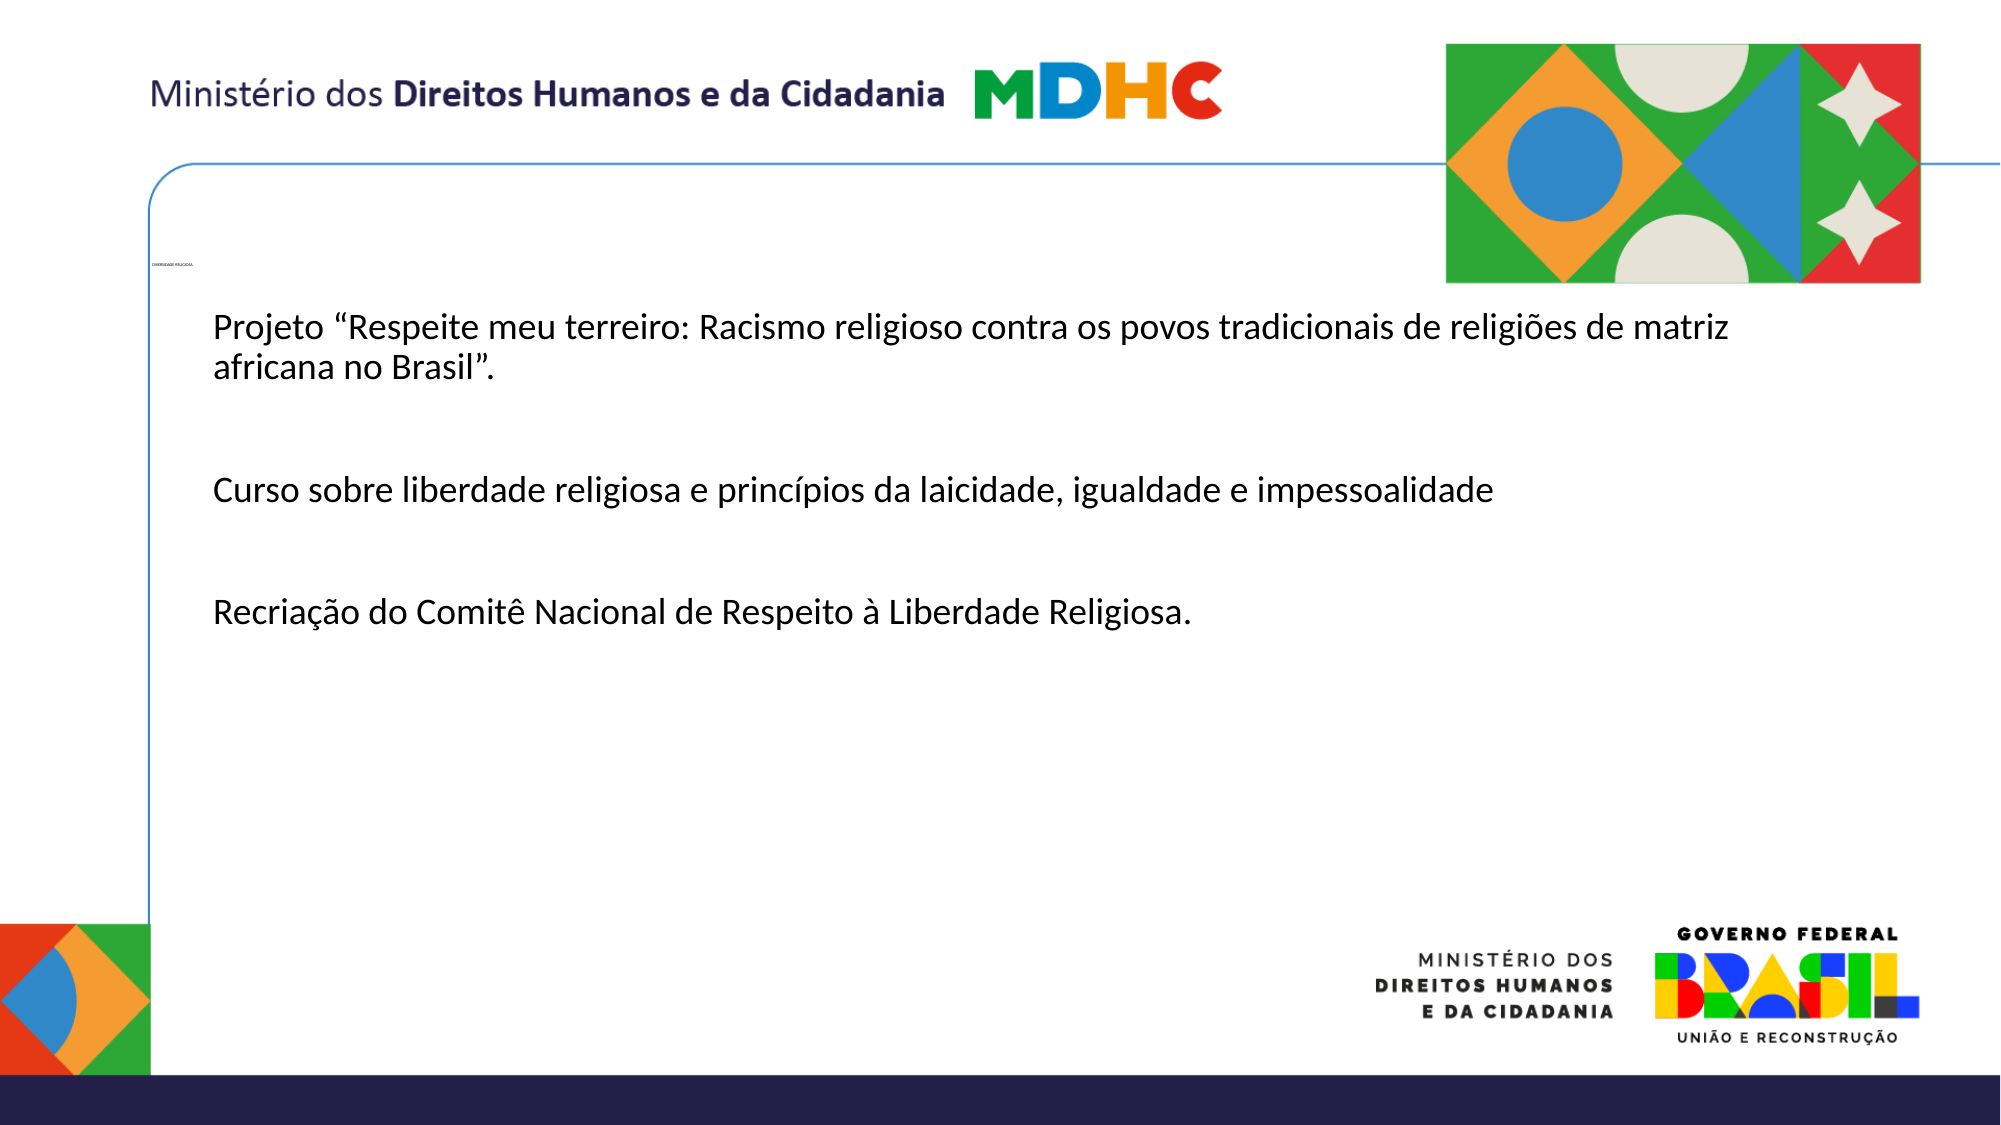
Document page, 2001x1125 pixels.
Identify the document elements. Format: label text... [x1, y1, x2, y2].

title DIVERSIDADE RELIGIOSA [137, 254, 1863, 278]
picture [0, 0, 2001, 1125]
list Projeto “Respeite meu terreiro: Racismo religioso contra os povos tradicionais de religiões de matriz africana no Brasil”. Curso sobre liberdade religiosa e princípios da laicidade, igualdade e impessoalidade Recriação do Comitê Nacional de Respeito à Liberdade Religiosa. [198, 299, 1863, 1014]
